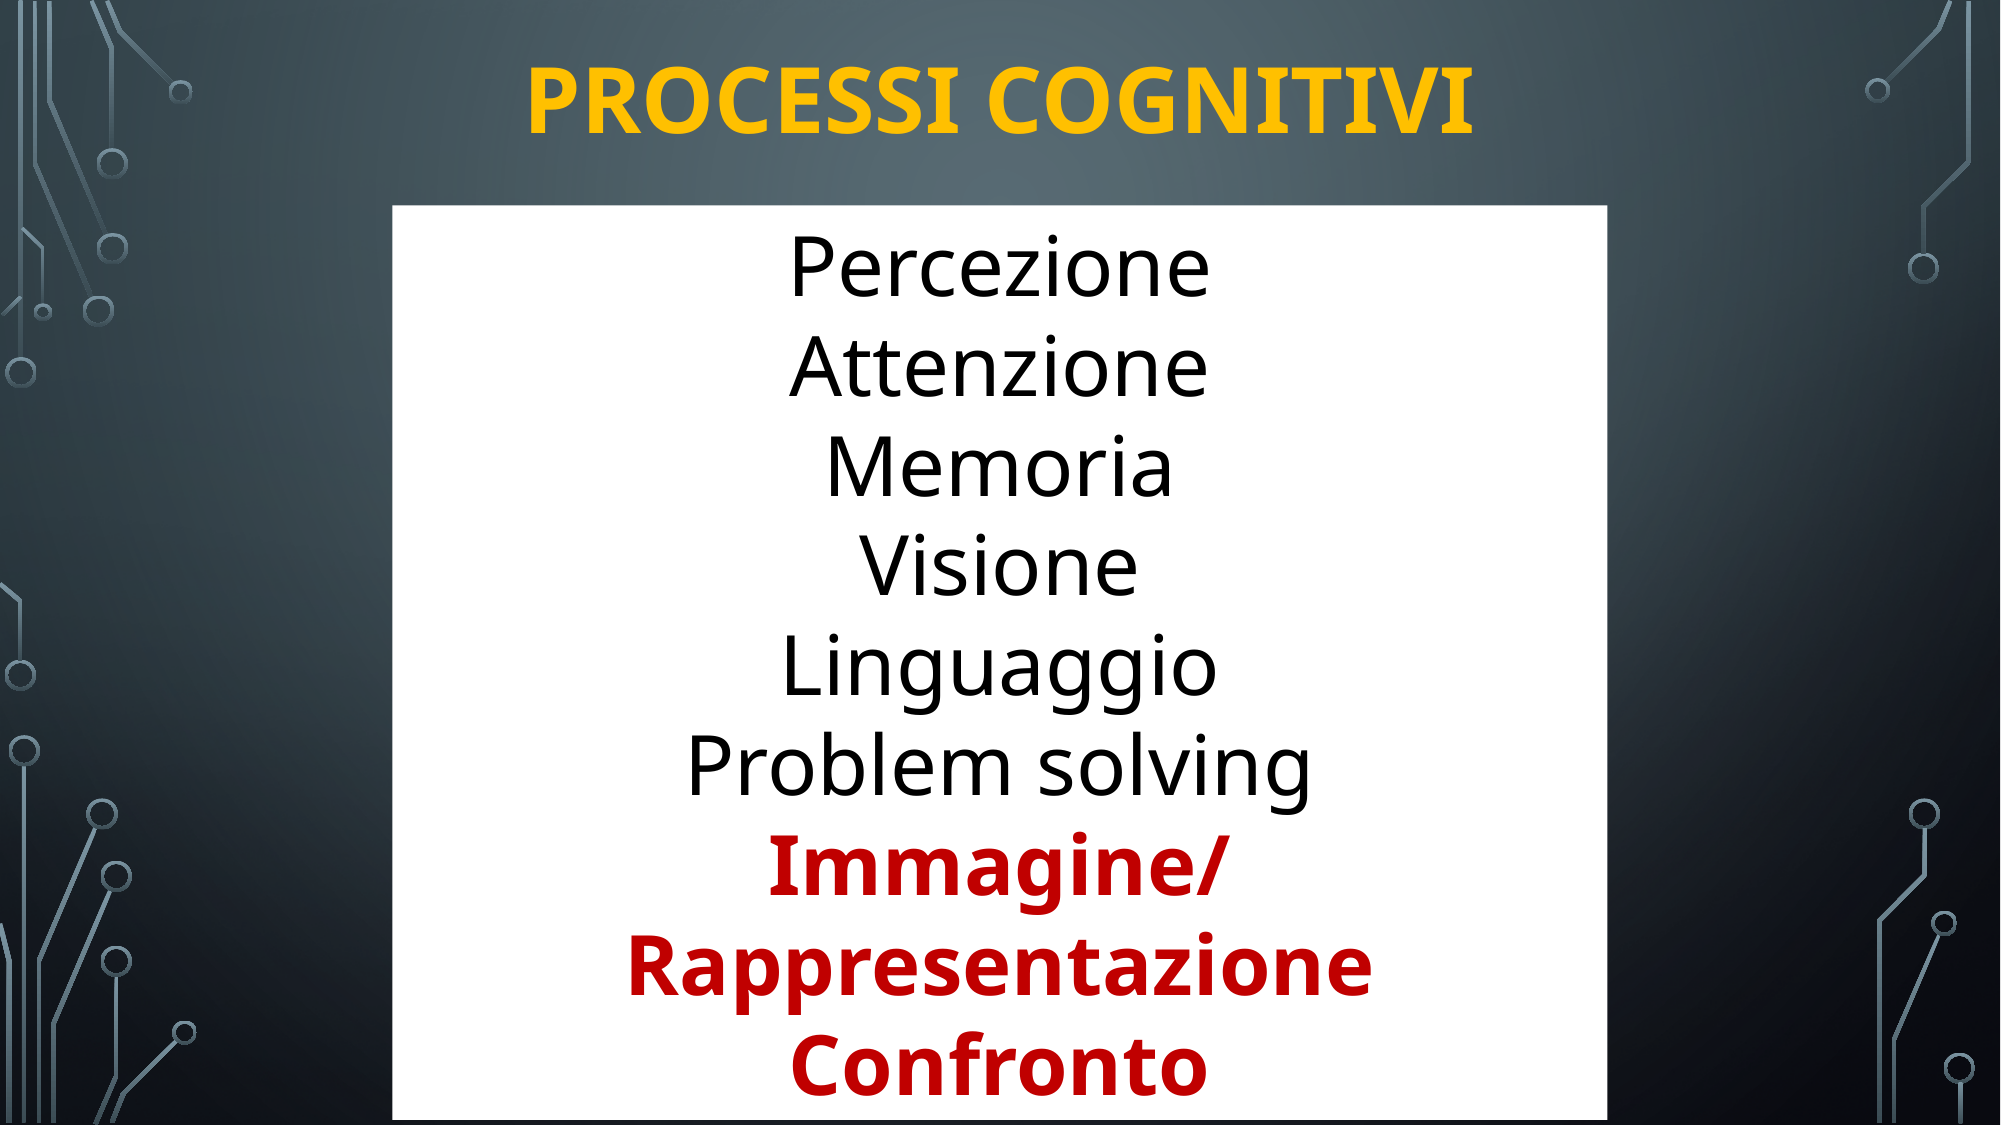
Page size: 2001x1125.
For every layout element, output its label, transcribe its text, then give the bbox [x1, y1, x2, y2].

text_box PROCESSI COGNITIVI [405, 34, 1595, 159]
text_box Percezione Attenzione Memoria Visione Linguaggio Problem solving Immagine/Rappresentazione Confronto [392, 205, 1608, 1120]
